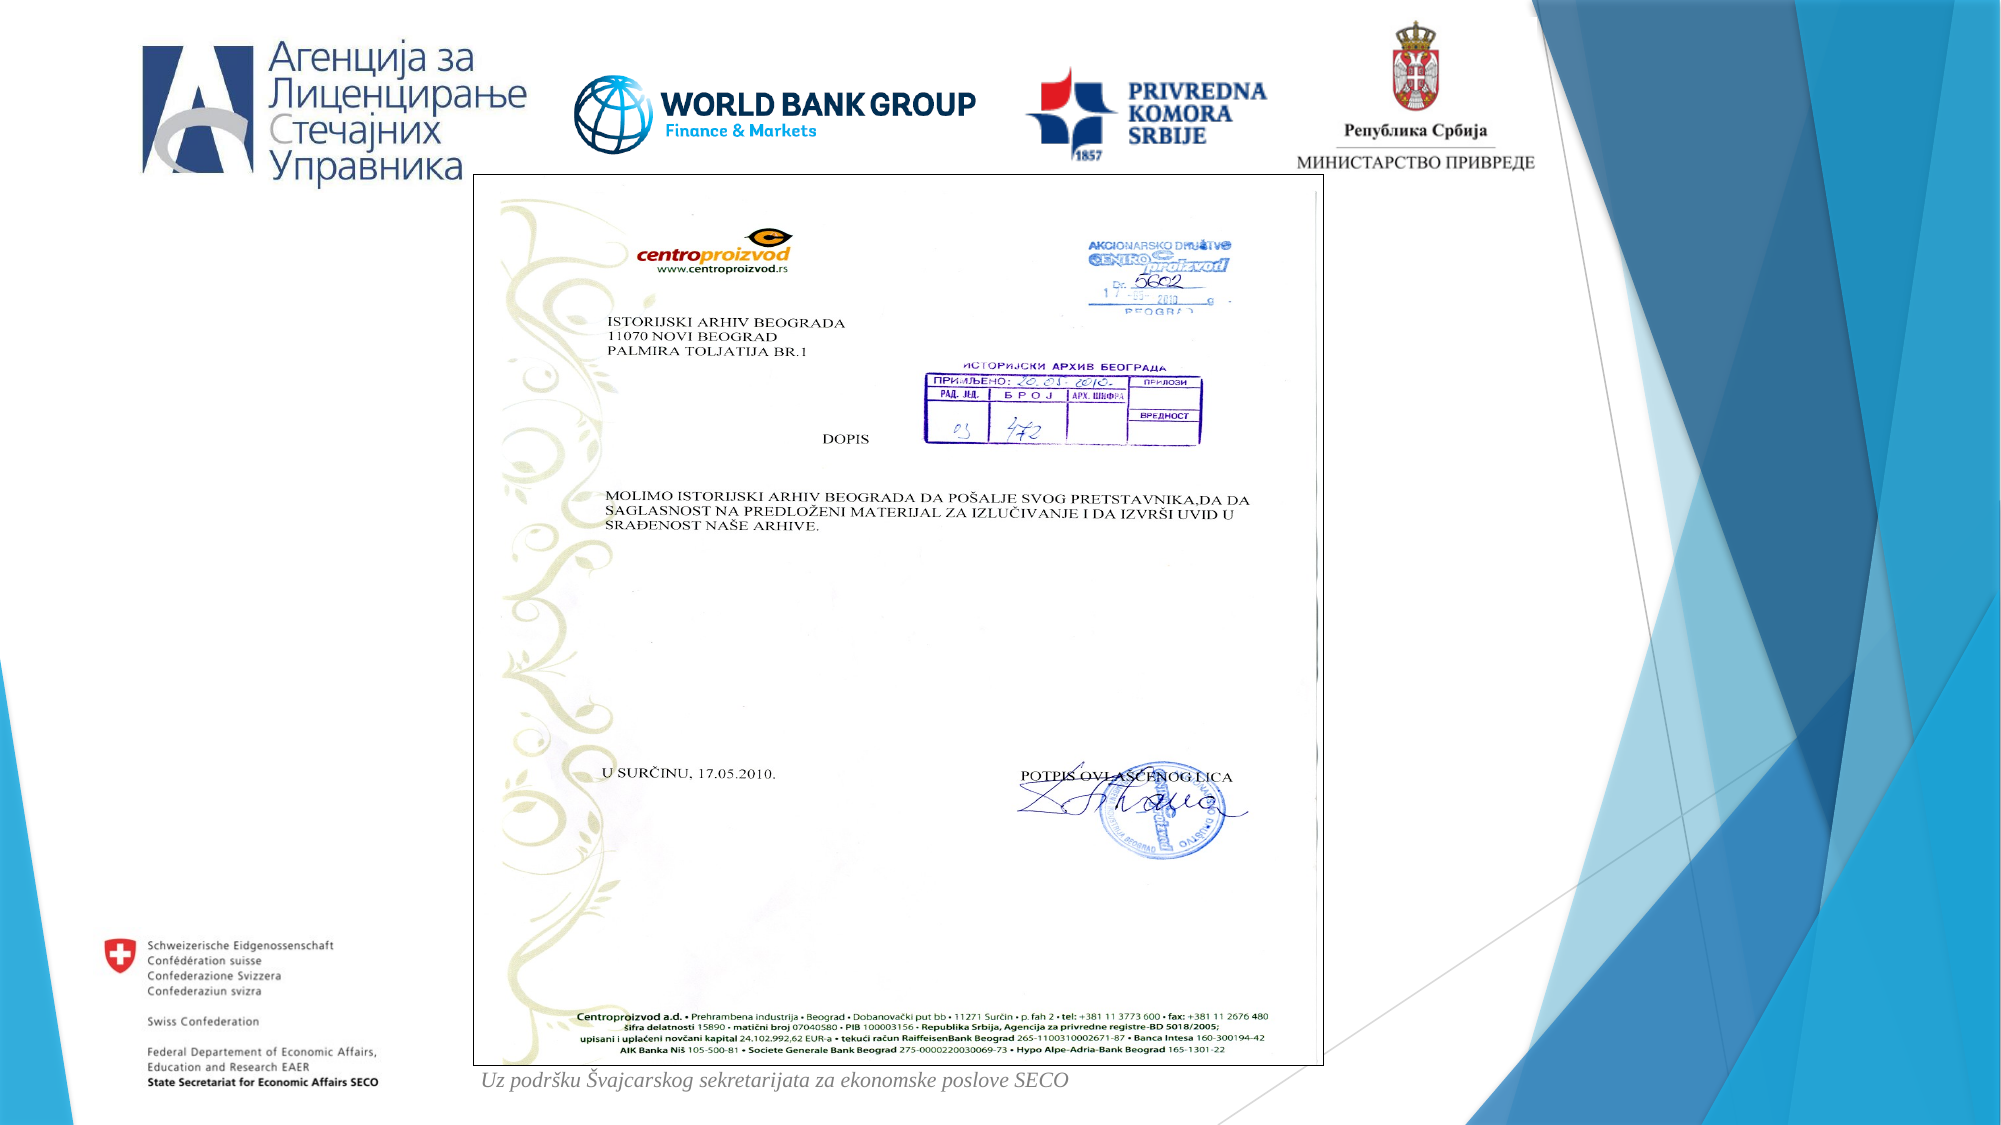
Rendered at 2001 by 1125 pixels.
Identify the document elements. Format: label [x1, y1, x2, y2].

picture [93, 927, 417, 1100]
picture [1295, 17, 1537, 173]
picture [568, 5, 1001, 174]
picture [138, 35, 531, 193]
list [472, 174, 1324, 1066]
picture [1015, 62, 1274, 166]
